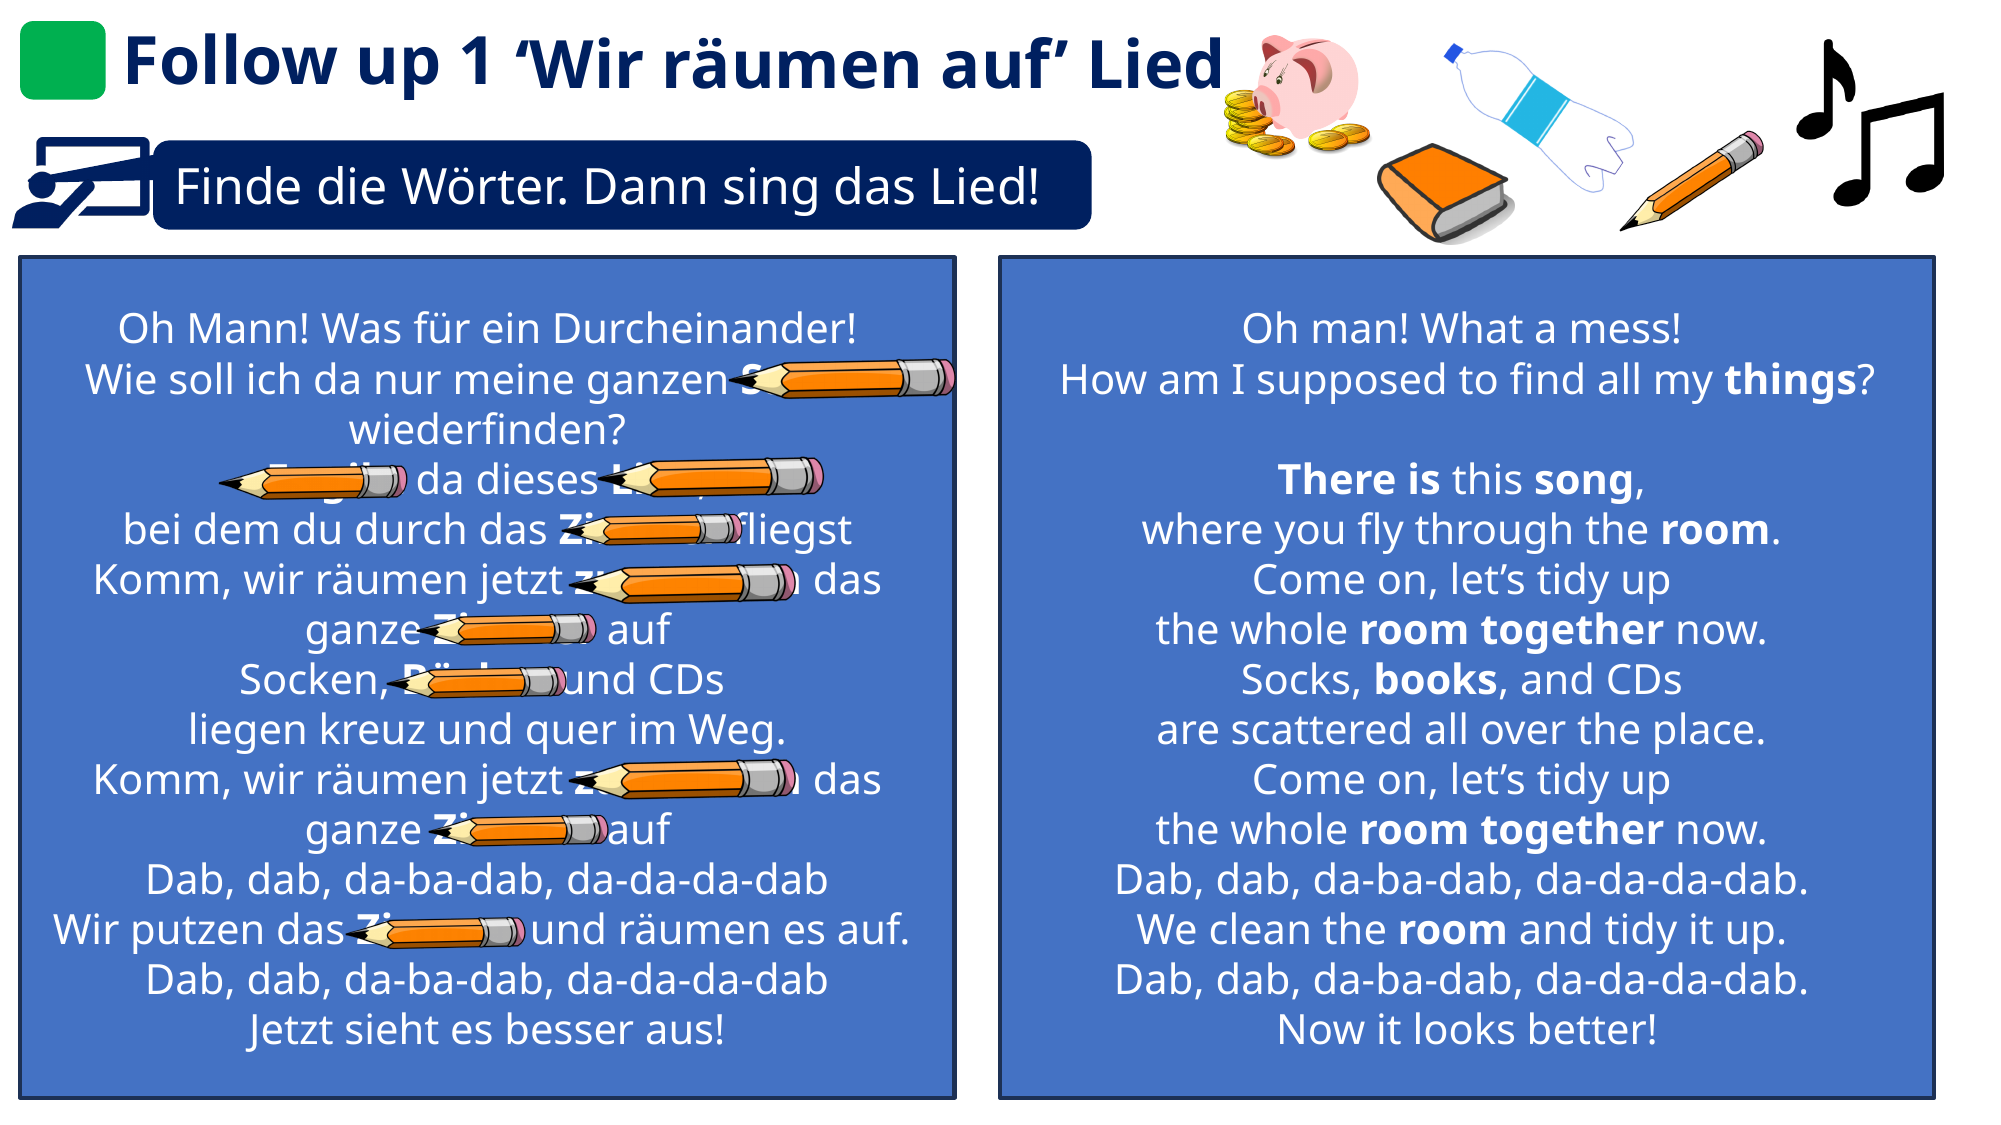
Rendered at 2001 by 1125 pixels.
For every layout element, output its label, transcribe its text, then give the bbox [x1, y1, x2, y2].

text_box [20, 21, 106, 100]
picture [1376, 4, 1980, 245]
picture [335, 253, 977, 1028]
text_box Finde die Wörter. Dann sing das Lied! [161, 140, 1092, 230]
text_box ‘Wir räumen auf’ Lied [500, 11, 1490, 123]
text_box ‘Wir räumen auf’ Lied [1577, 11, 1762, 120]
picture [1223, 34, 1374, 160]
picture [4, 106, 156, 258]
text_box Oh man! What a mess! How am I supposed to find all my things? There is this song, where you fly through the room. Come on, let’s tidy up the whole room together now. Socks, books, and CDs are scattered all over the place. Come on, let’s tidy up the whole room together now. Dab, dab, da-ba-dab, da-da-da-dab. We clean the room and tidy it up. Dab, dab, da-ba-dab, da-da-da-dab. Now it looks better! [998, 255, 1936, 1100]
title Follow up 1 [107, 7, 569, 118]
picture [207, 372, 426, 587]
text_box Oh Mann! Was für ein Durcheinander! Wie soll ich da nur meine ganzen Sachen wiederfinden? Es gibt da dieses Lied, bei dem du durch das Zimmer fliegst Komm, wir räumen jetzt zusammen das ganze Zimmer auf Socken, Bücher und CDs liegen kreuz und quer im Weg. Komm, wir räumen jetzt zusammen das ganze Zimmer auf Dab, dab, da-ba-dab, da-da-da-dab Wir putzen das Zimmer und räumen es auf. Dab, dab, da-ba-dab, da-da-da-dab Jetzt sieht es besser aus! [18, 255, 957, 1100]
